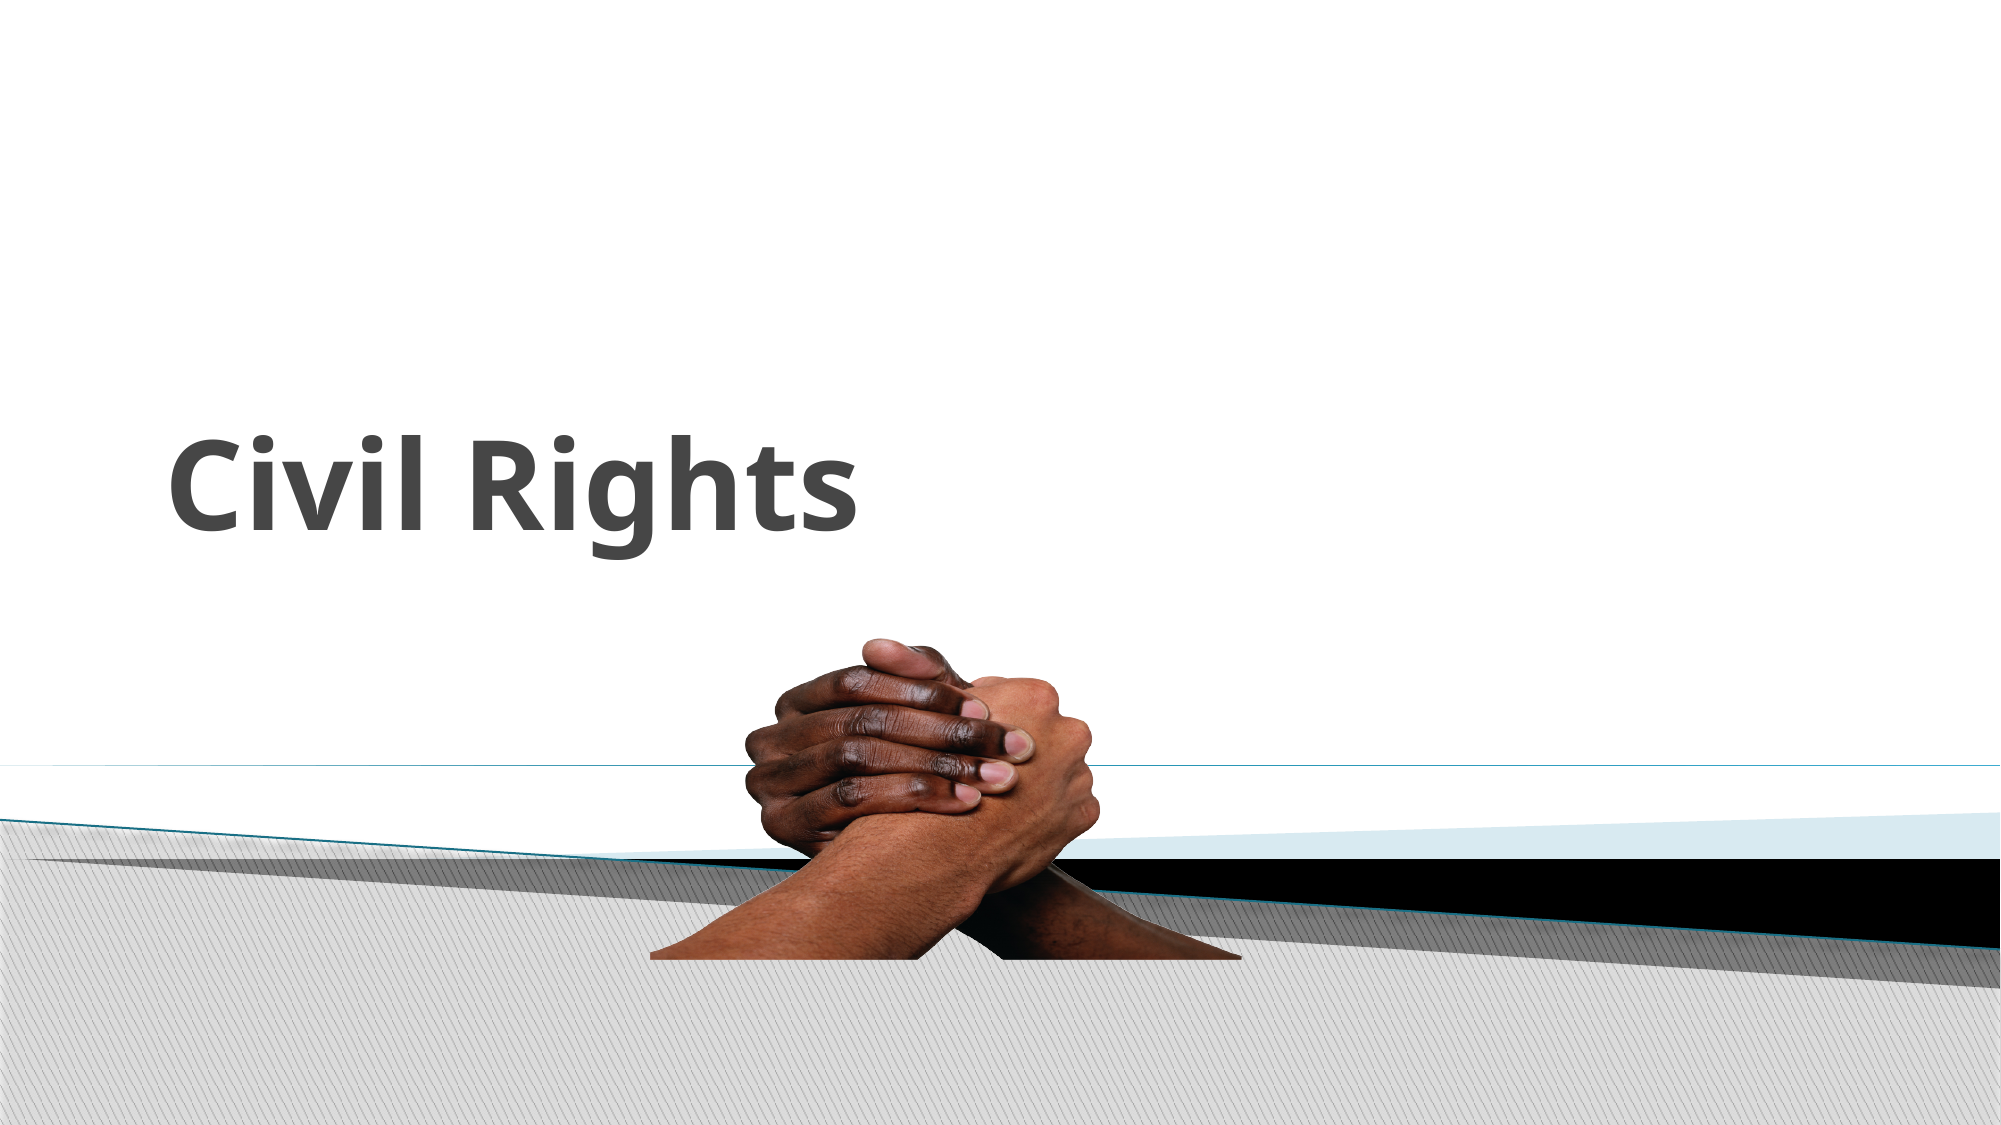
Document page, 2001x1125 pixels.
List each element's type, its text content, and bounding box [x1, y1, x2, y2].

title Civil Rights [150, 375, 1850, 563]
picture [7, 637, 2000, 989]
